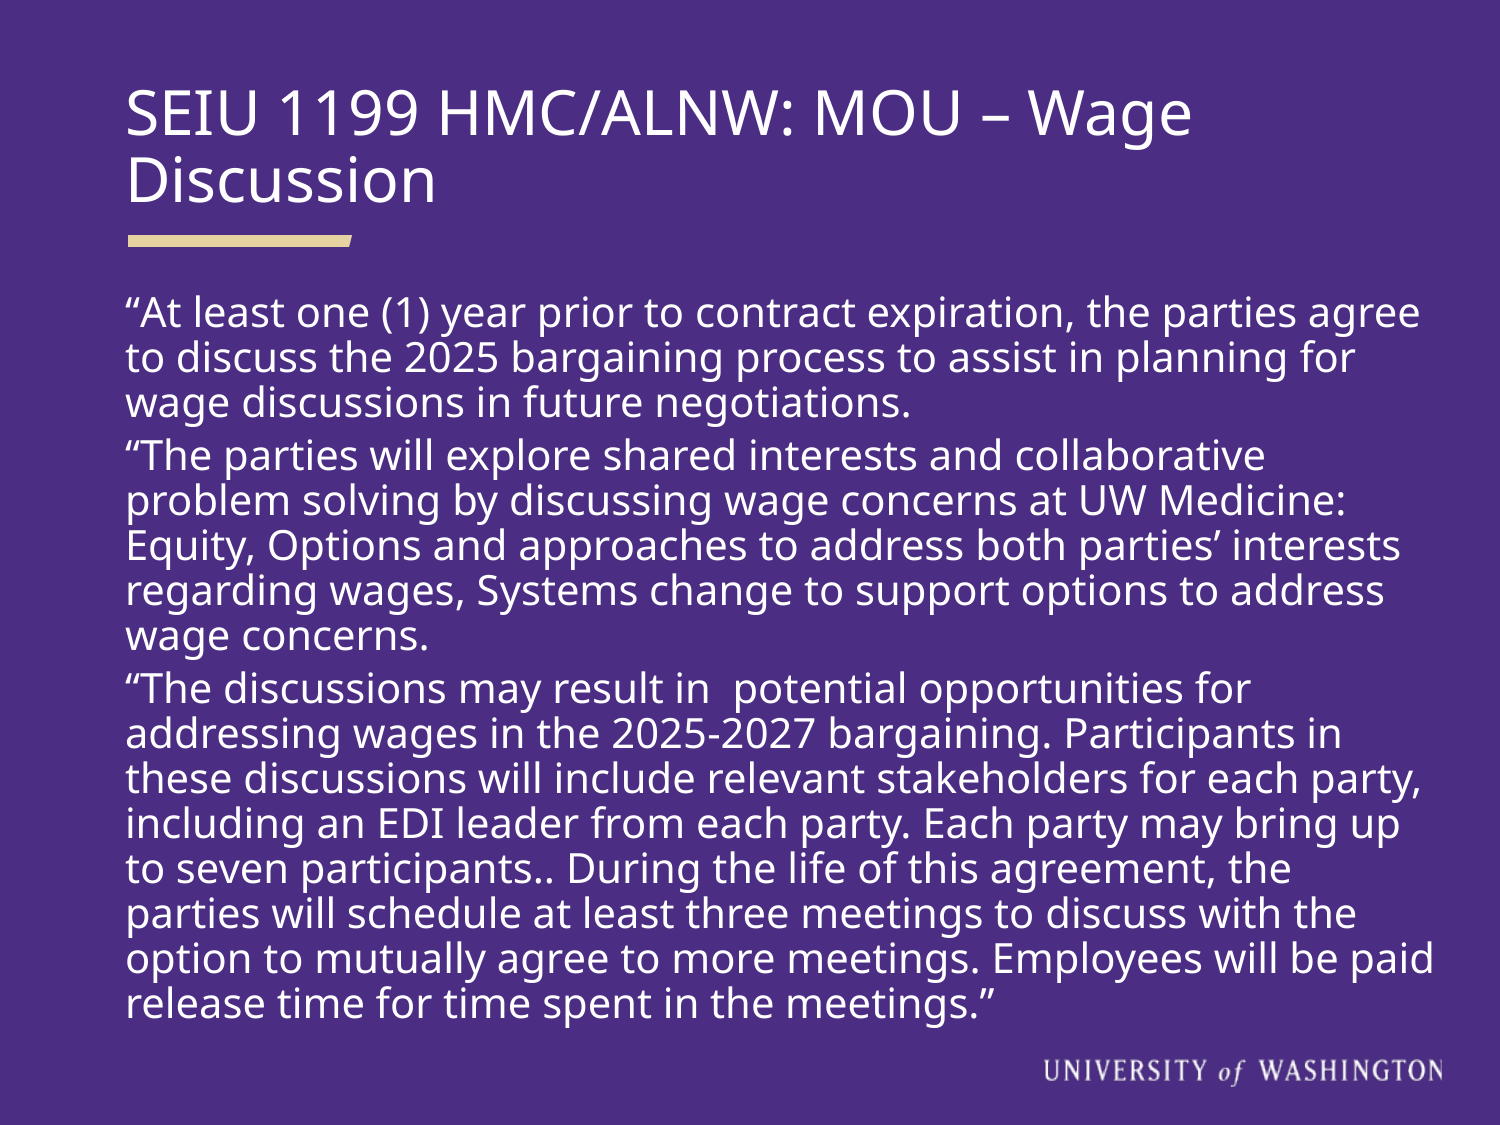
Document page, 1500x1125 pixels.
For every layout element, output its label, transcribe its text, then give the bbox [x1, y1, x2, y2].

list SEIU 1199 HMC/ALNW: MOU – Wage Discussion [110, 60, 1453, 224]
picture [128, 235, 352, 247]
list “At least one (1) year prior to contract expiration, the parties agree to discuss the 2025 bargaining process to assist in planning for wage discussions in future negotiations. “The parties will explore shared interests and collaborative problem solving by discussing wage concerns at UW Medicine: Equity, Options and approaches to address both parties’ interests regarding wages, Systems change to support options to address wage concerns. “The discussions may result in potential opportunities for addressing wages in the 2025-2027 bargaining. Participants in these discussions will include relevant stakeholders for each party, including an EDI leader from each party. Each party may bring up to seven participants.. During the life of this agreement, the parties will schedule at least three meetings to discuss with the option to mutually agree to more meetings. Employees will be paid release time for time spent in the meetings.” [110, 283, 1453, 352]
